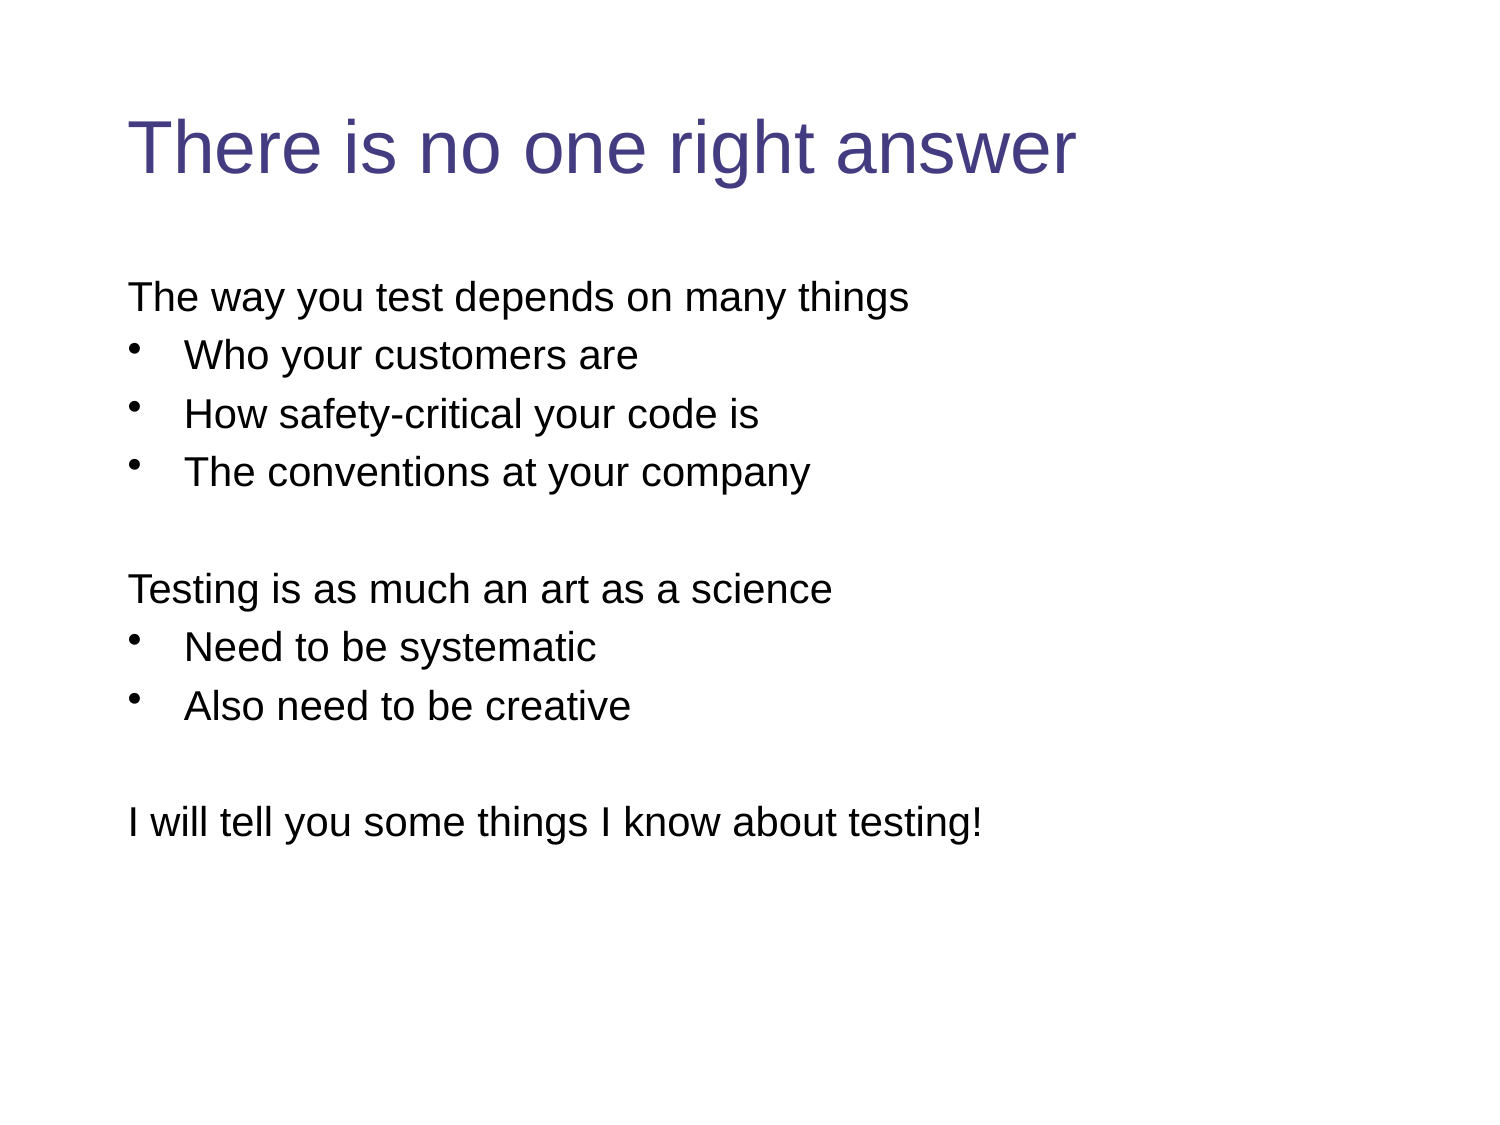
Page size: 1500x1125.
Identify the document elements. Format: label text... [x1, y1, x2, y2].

title There is no one right answer [112, 50, 1388, 238]
list The way you test depends on many things Who your customers are How safety-critical your code is The conventions at your company Testing is as much an art as a science Need to be systematic Also need to be creative I will tell you some things I know about testing! [112, 262, 1388, 1000]
